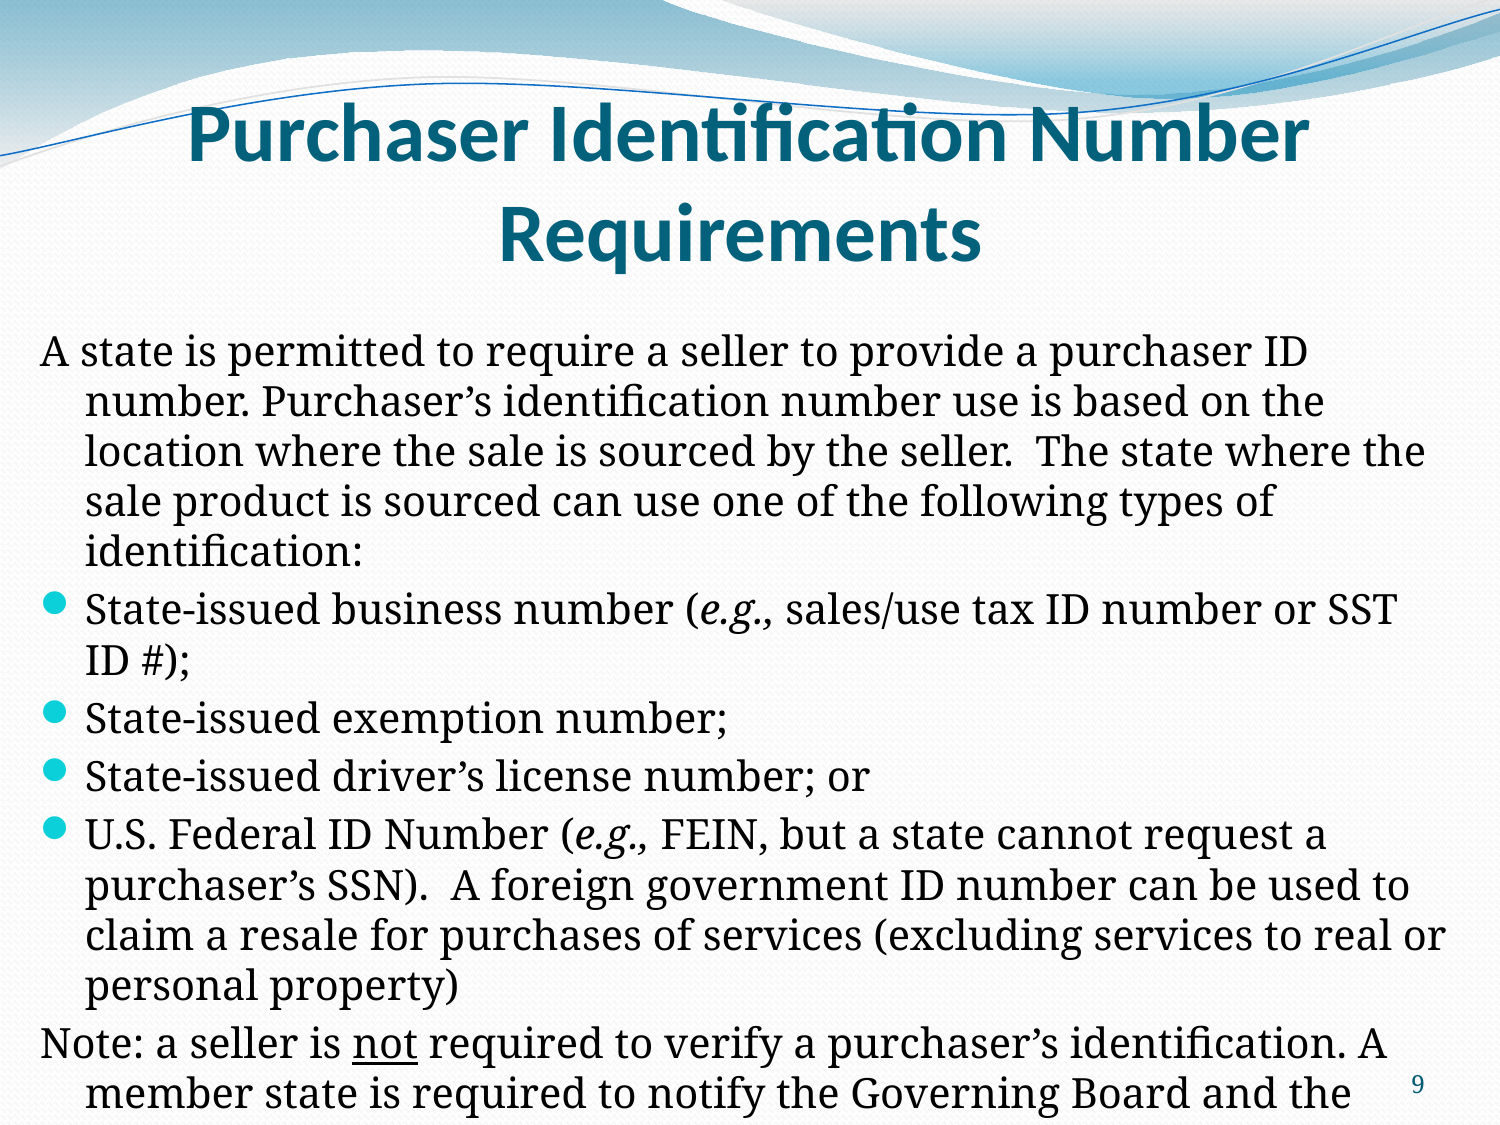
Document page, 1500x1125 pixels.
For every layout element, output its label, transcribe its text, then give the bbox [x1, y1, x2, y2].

list A state is permitted to require a seller to provide a purchaser ID number. Purchaser’s identification number use is based on the location where the sale is sourced by the seller. The state where the sale product is sourced can use one of the following types of identification: State-issued business number (e.g., sales/use tax ID number or SST ID #); State-issued exemption number; State-issued driver’s license number; or U.S. Federal ID Number (e.g., FEIN, but a state cannot request a purchaser’s SSN). A foreign government ID number can be used to claim a resale for purchases of services (excluding services to real or personal property) Note: a seller is not required to verify a purchaser’s identification. A member state is required to notify the Governing Board and the public as to its ID number requirements [24, 317, 1463, 1088]
title Purchaser Identification Number Requirements [74, 37, 1426, 279]
slide_number 9 [1299, 1088, 1425, 1103]
